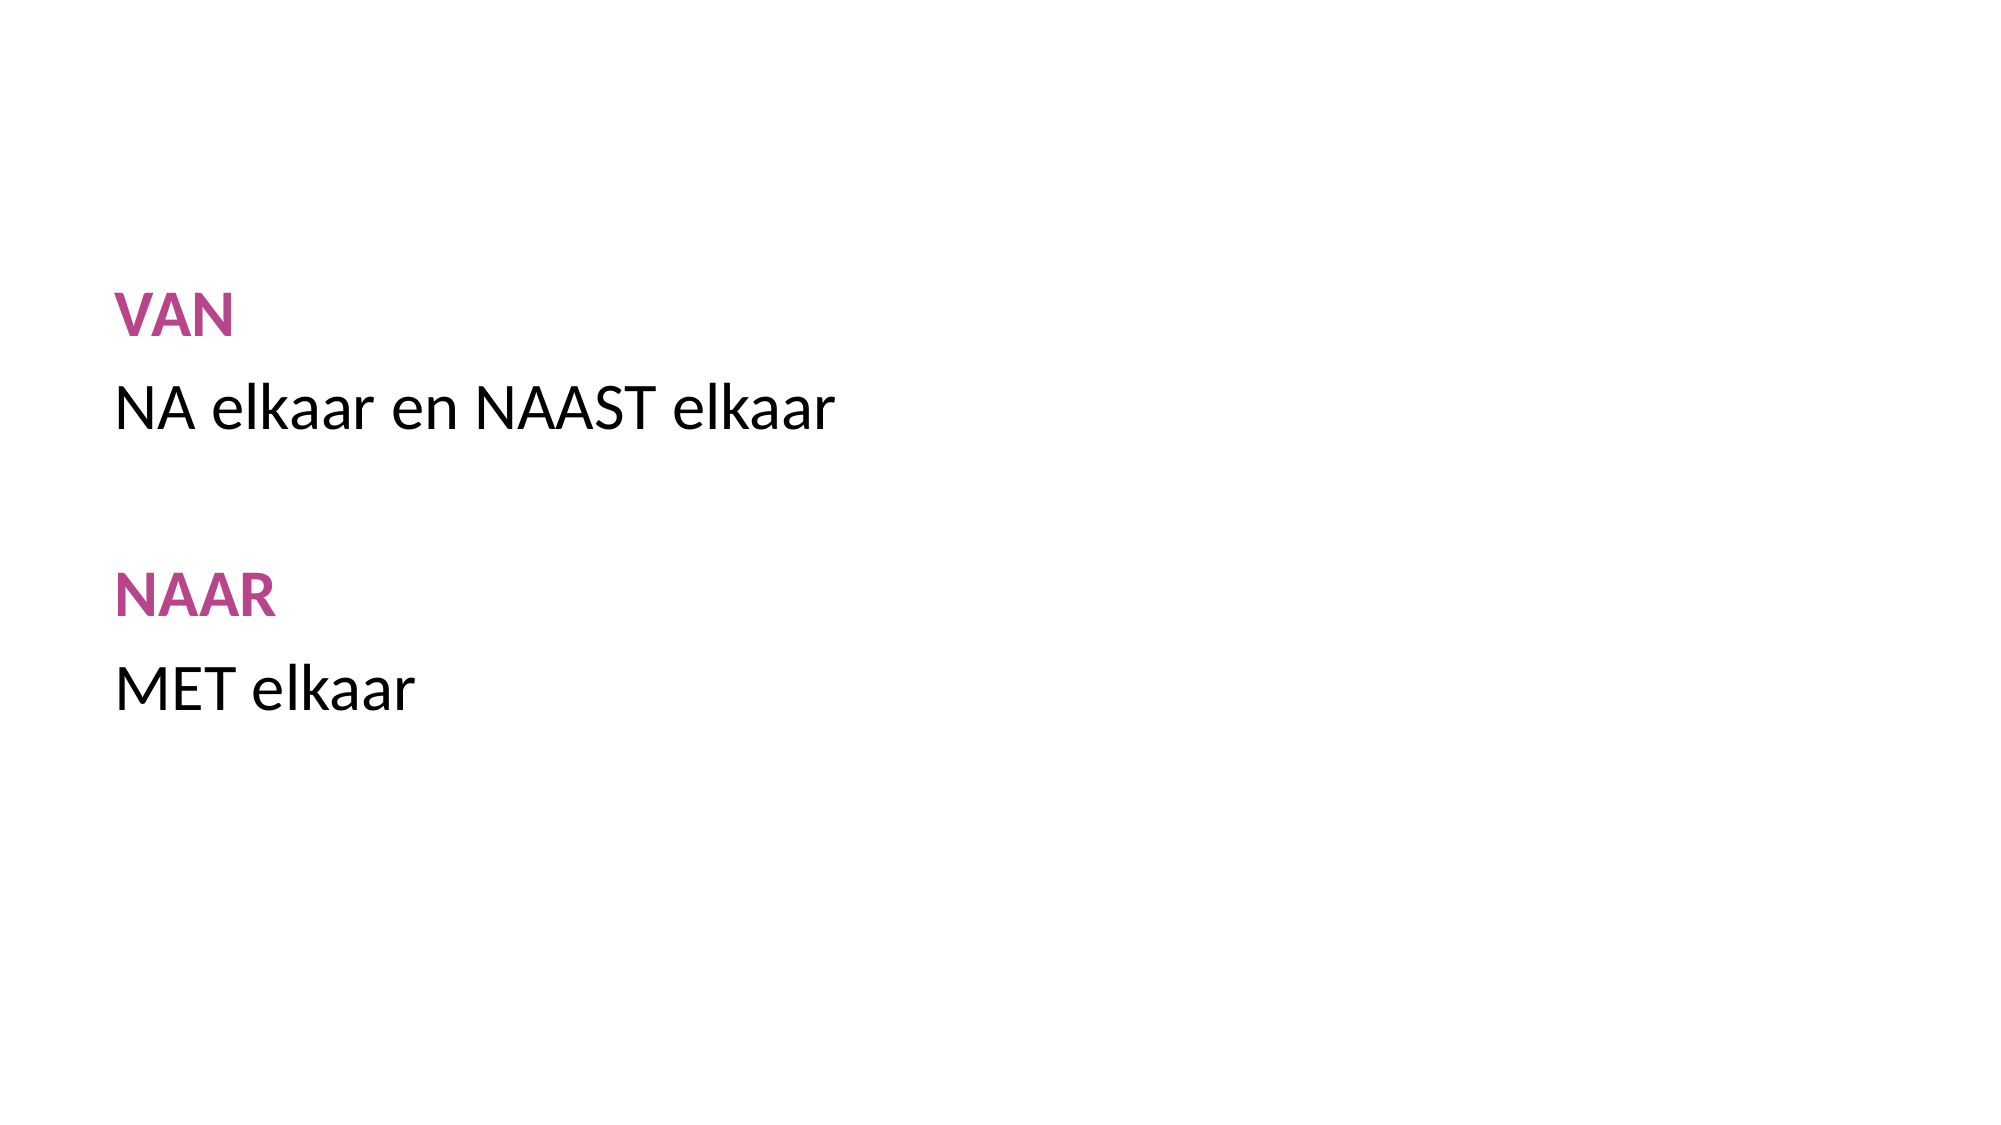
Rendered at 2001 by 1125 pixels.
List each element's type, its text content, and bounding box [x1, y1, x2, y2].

list VAN NA elkaar en NAAST elkaar NAAR MET elkaar [99, 262, 1900, 1005]
